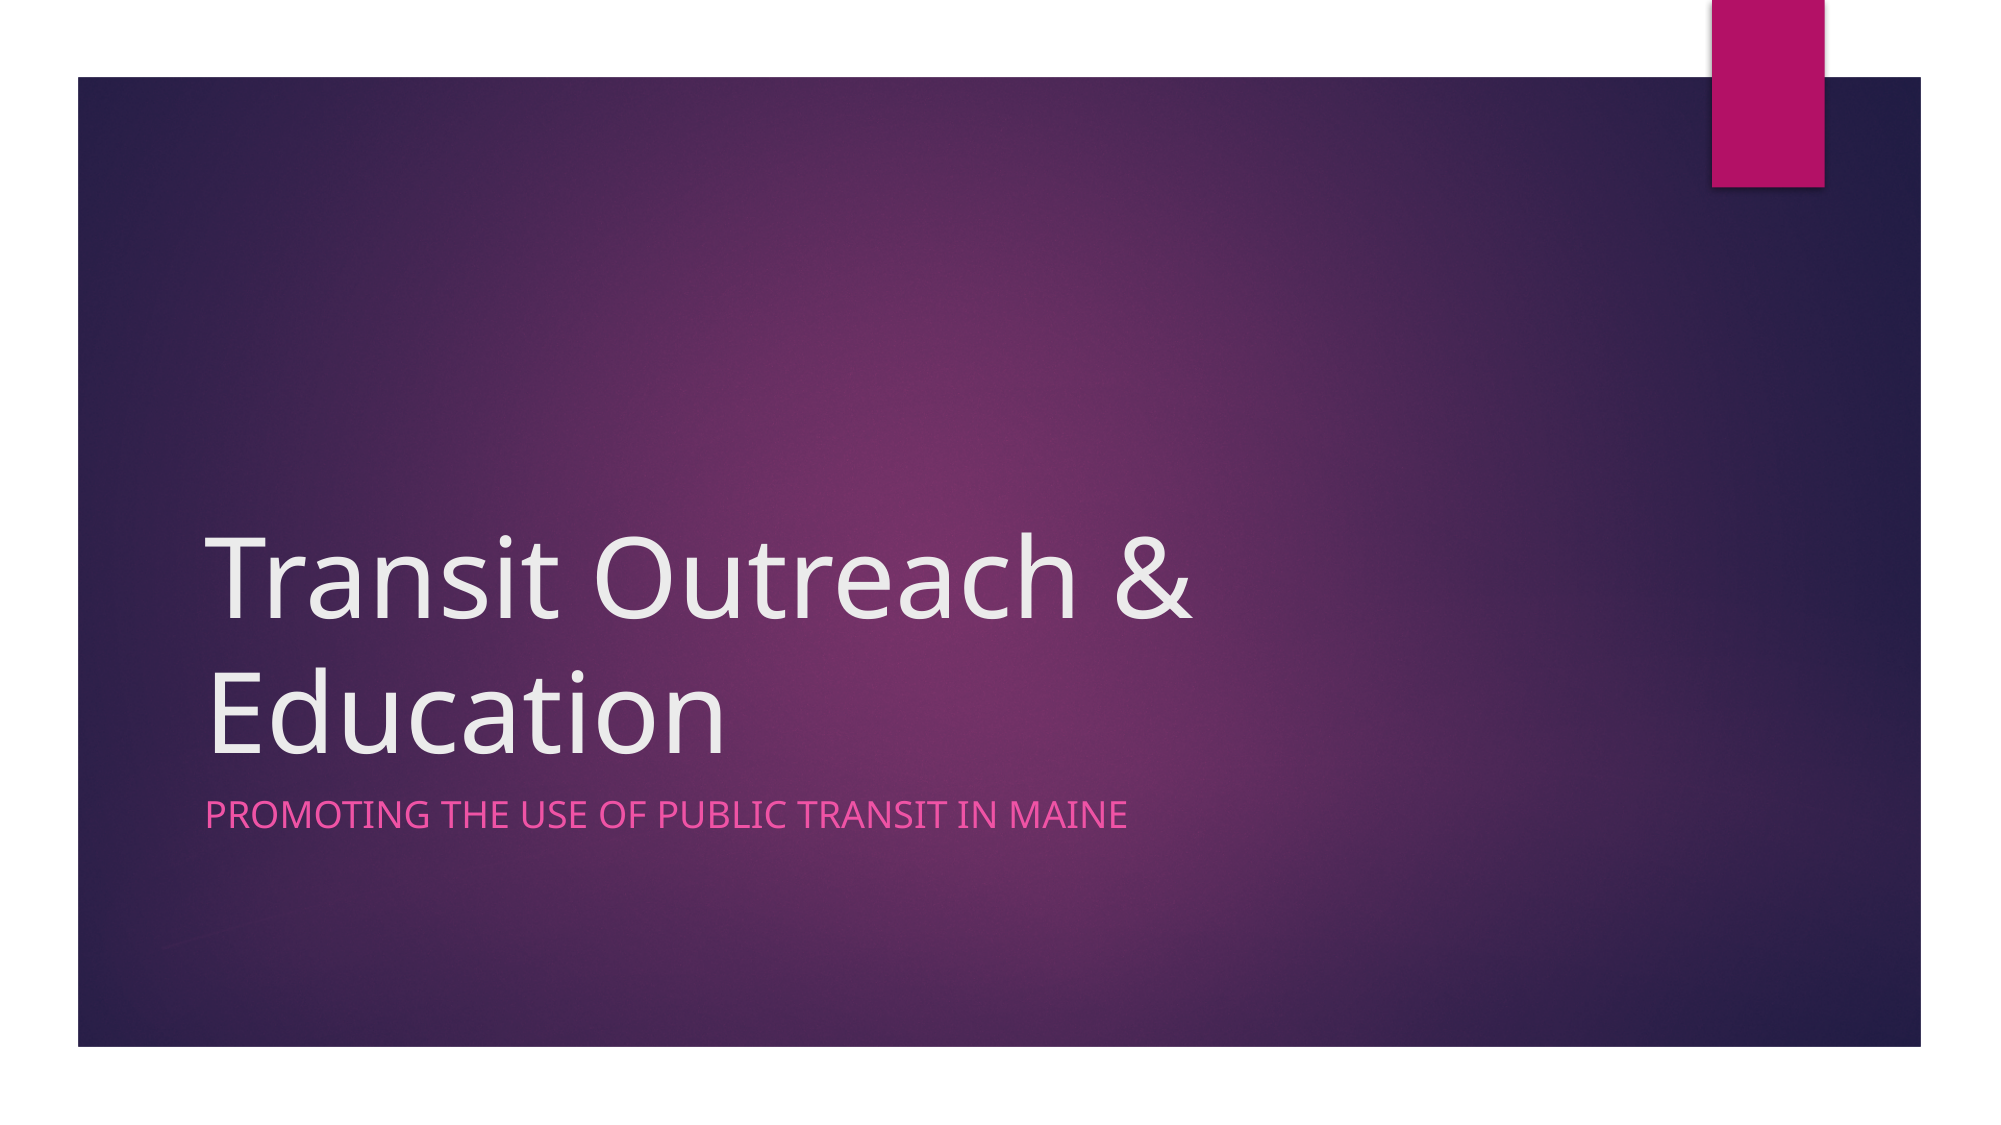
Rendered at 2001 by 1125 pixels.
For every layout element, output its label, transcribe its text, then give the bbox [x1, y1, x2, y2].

title Transit Outreach & Education [189, 344, 1638, 783]
subtitle Promoting the use of public transit in maine [189, 783, 1638, 925]
